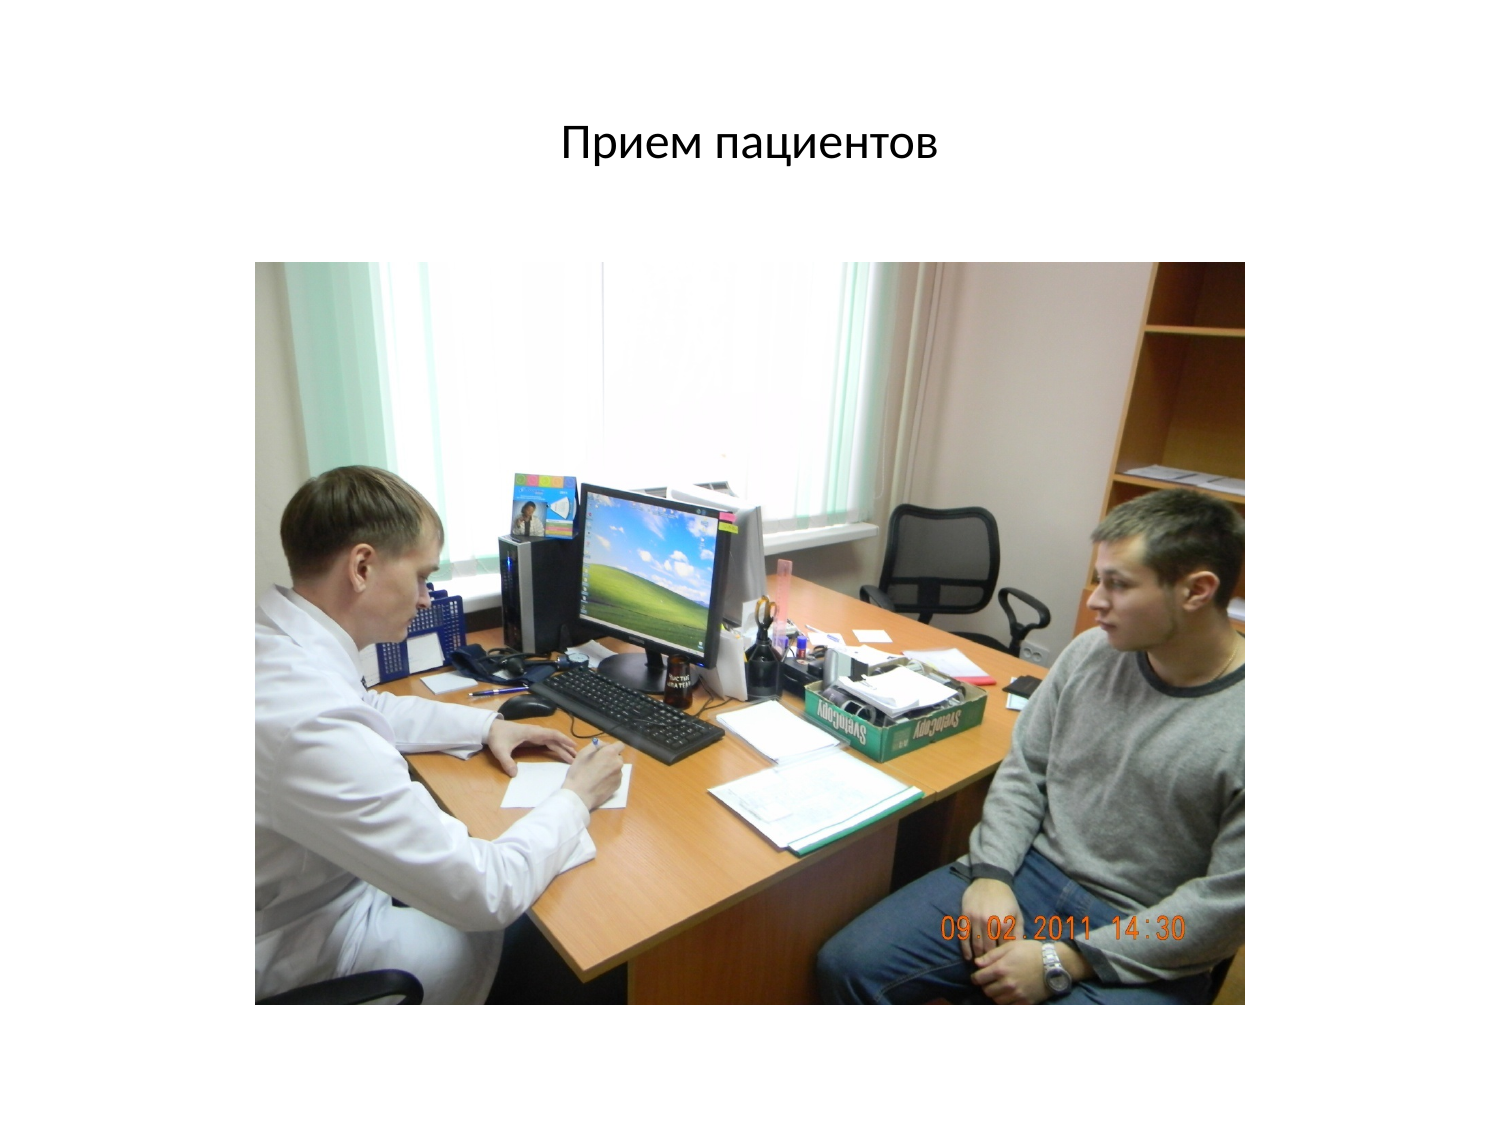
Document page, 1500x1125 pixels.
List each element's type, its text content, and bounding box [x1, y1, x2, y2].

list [254, 262, 1246, 1006]
title Прием пациентов [75, 45, 1425, 233]
